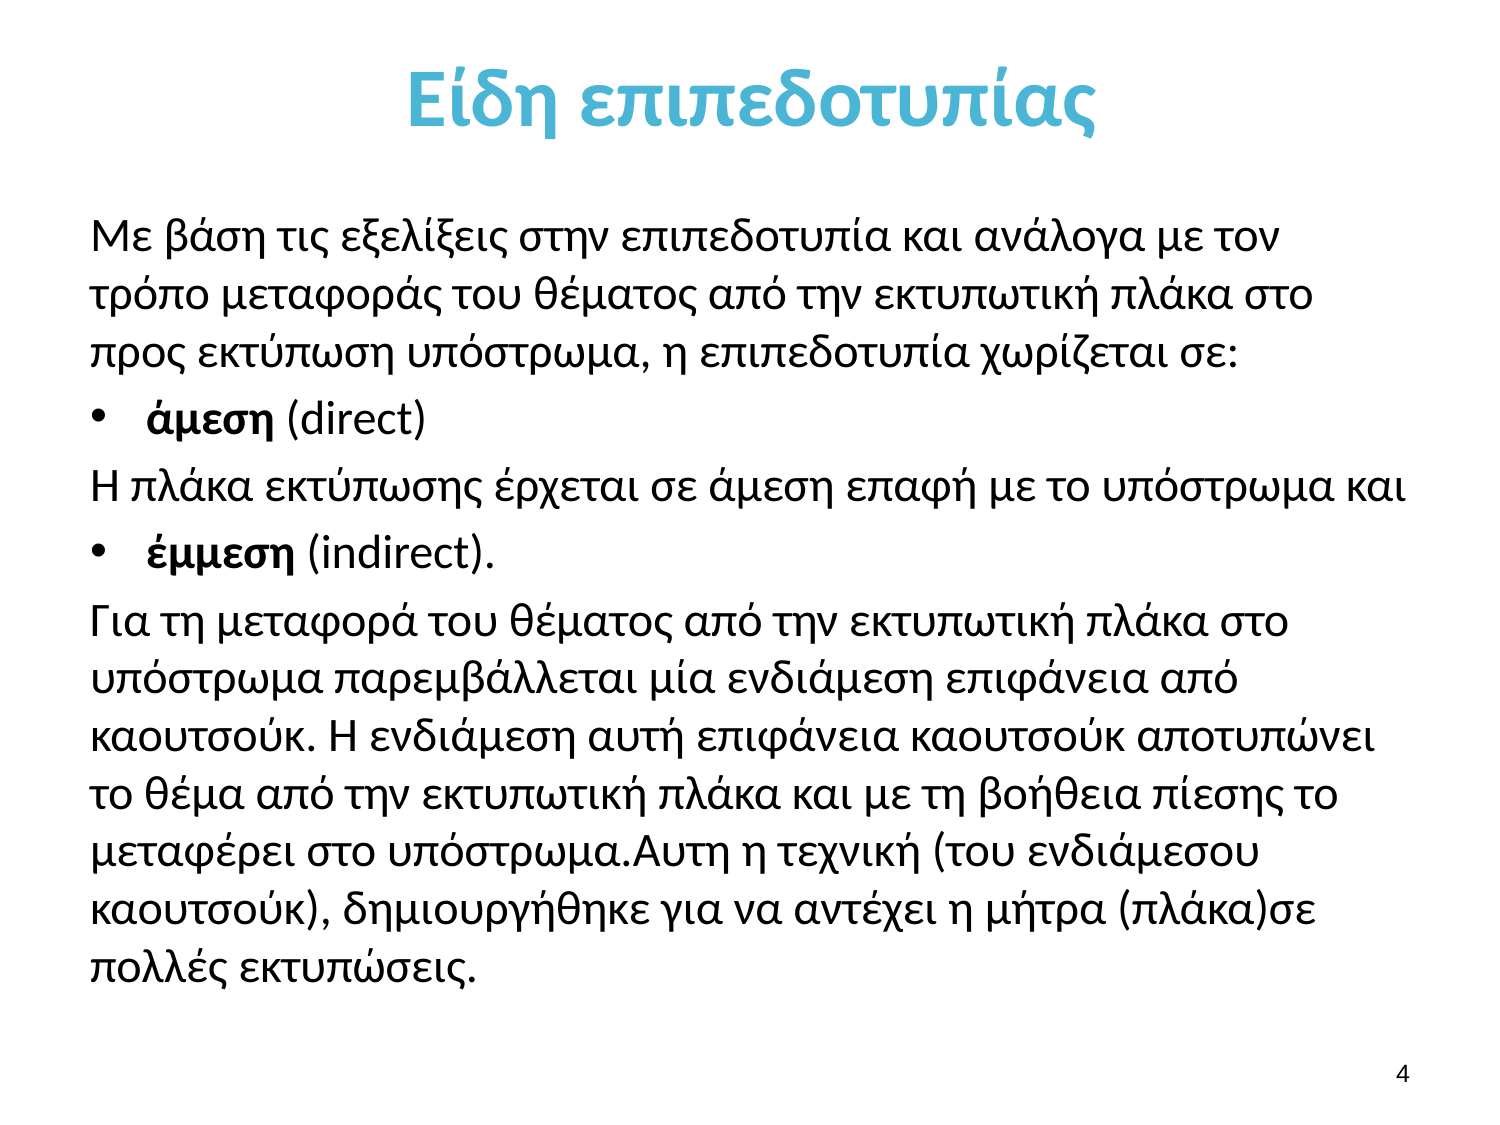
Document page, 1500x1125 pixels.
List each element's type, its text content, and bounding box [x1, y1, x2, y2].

title Είδη επιπεδοτυπίας [76, 19, 1427, 169]
list Με βάση τις εξελίξεις στην επιπεδοτυπία και ανάλογα με τον τρόπο μεταφοράς του θέματος από την εκτυπωτική πλάκα στο προς εκτύπωση υπόστρωμα, η επιπεδοτυπία χωρίζεται σε: άμεση (direct) Η πλάκα εκτύπωσης έρχεται σε άμεση επαφή με το υπόστρωμα και έμμεση (indirect). Για τη μεταφορά του θέματος από την εκτυπωτική πλάκα στο υπόστρωμα παρεμβάλλεται μία ενδιάμεση επιφάνεια από καουτσούκ. Η ενδιάμεση αυτή επιφάνεια καουτσούκ αποτυπώνει το θέμα από την εκτυπωτική πλάκα και με τη βοήθεια πίεσης το μεταφέρει στο υπόστρωμα.Αυτη η τεχνική (του ενδιάμεσου καουτσούκ), δημιουργήθηκε για να αντέχει η μήτρα (πλάκα)σε πολλές εκτυπώσεις. [75, 196, 1425, 1024]
slide_number 3 [1074, 1042, 1425, 1103]
